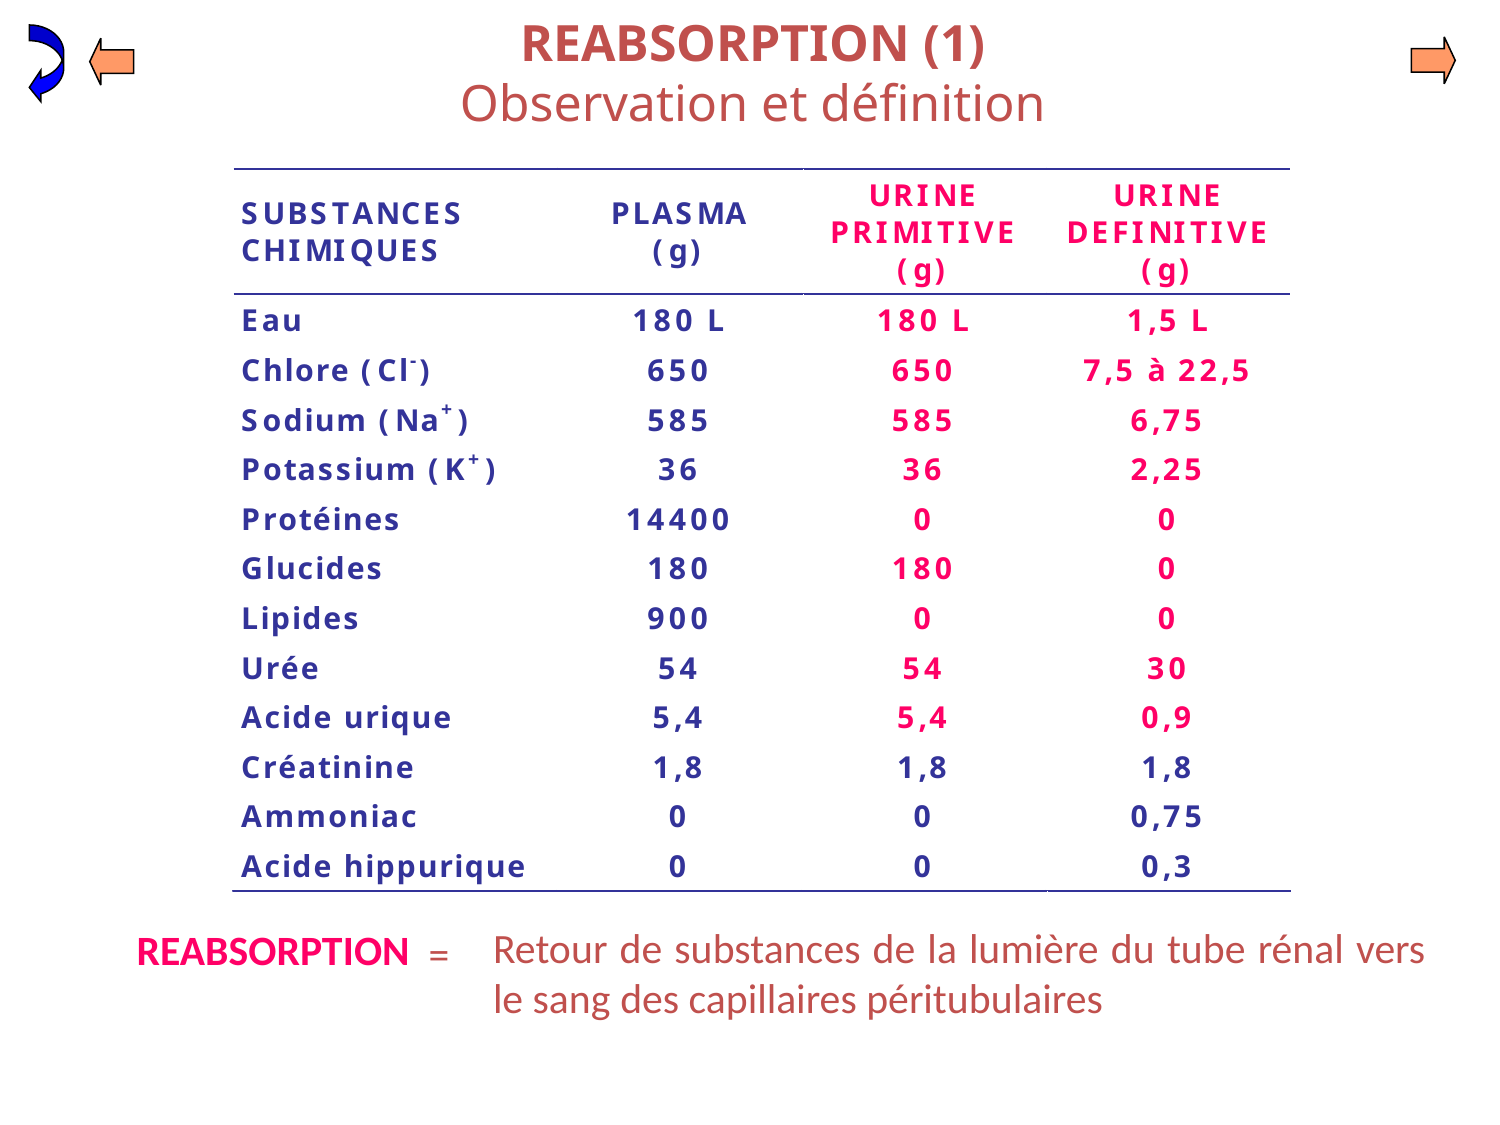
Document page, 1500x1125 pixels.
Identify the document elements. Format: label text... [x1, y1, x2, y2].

text_box Retour de substances de la lumière du tube rénal vers le sang des capillaires péritubulaires [478, 914, 1441, 1030]
title REABSORPTION (1) Observation et définition [78, 0, 1429, 144]
text_box [89, 38, 134, 86]
text_box [1411, 36, 1456, 84]
text_box [29, 24, 64, 102]
text_box = [413, 932, 485, 986]
text_box REABSORPTION [0, 916, 413, 981]
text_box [231, 167, 1293, 924]
